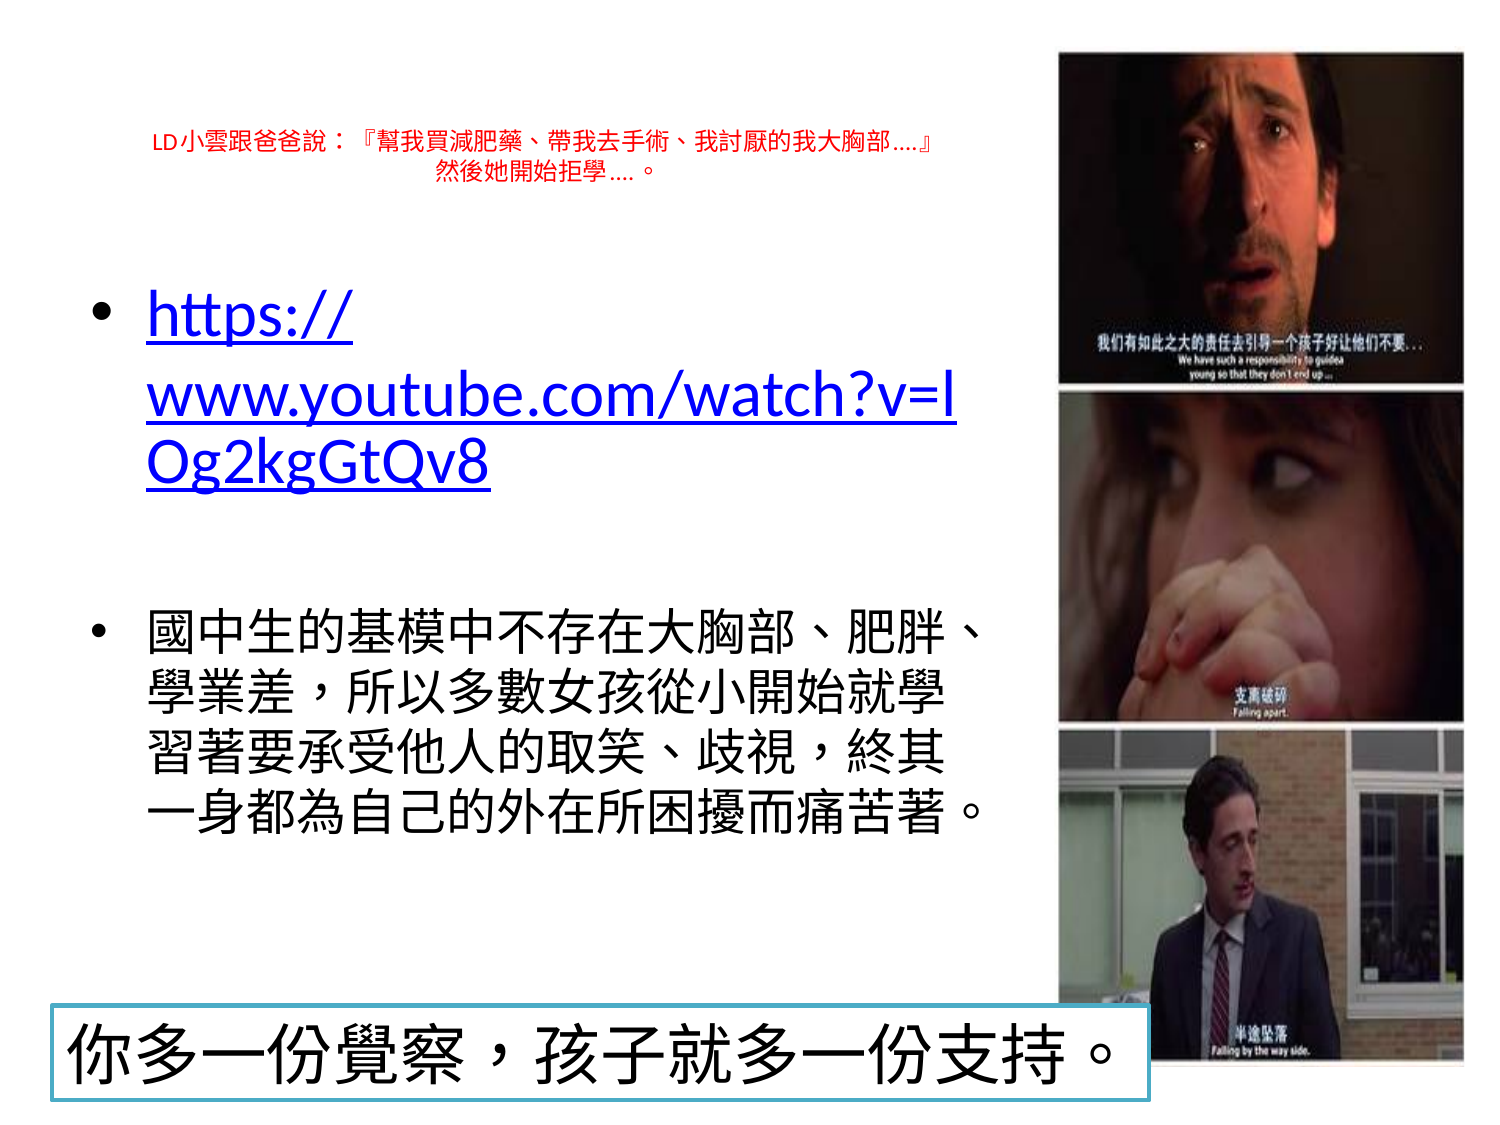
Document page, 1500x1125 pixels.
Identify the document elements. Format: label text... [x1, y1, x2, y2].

title LD小雲跟爸爸說：『幫我買減肥藥、帶我去手術、我討厭的我大胸部....』 然後她開始拒學....。 [58, 117, 1039, 237]
list https://www.youtube.com/watch?v=lOg2kgGtQv8 國中生的基模中不存在大胸部、肥胖、學業差，所以多數女孩從小開始就學習著要承受他人的取笑、歧視，終其一身都為自己的外在所困擾而痛苦著。 [75, 262, 997, 1003]
text_box 你多一份覺察，孩子就多一份支持。 [50, 1003, 1151, 1102]
picture [1054, 46, 1466, 1067]
